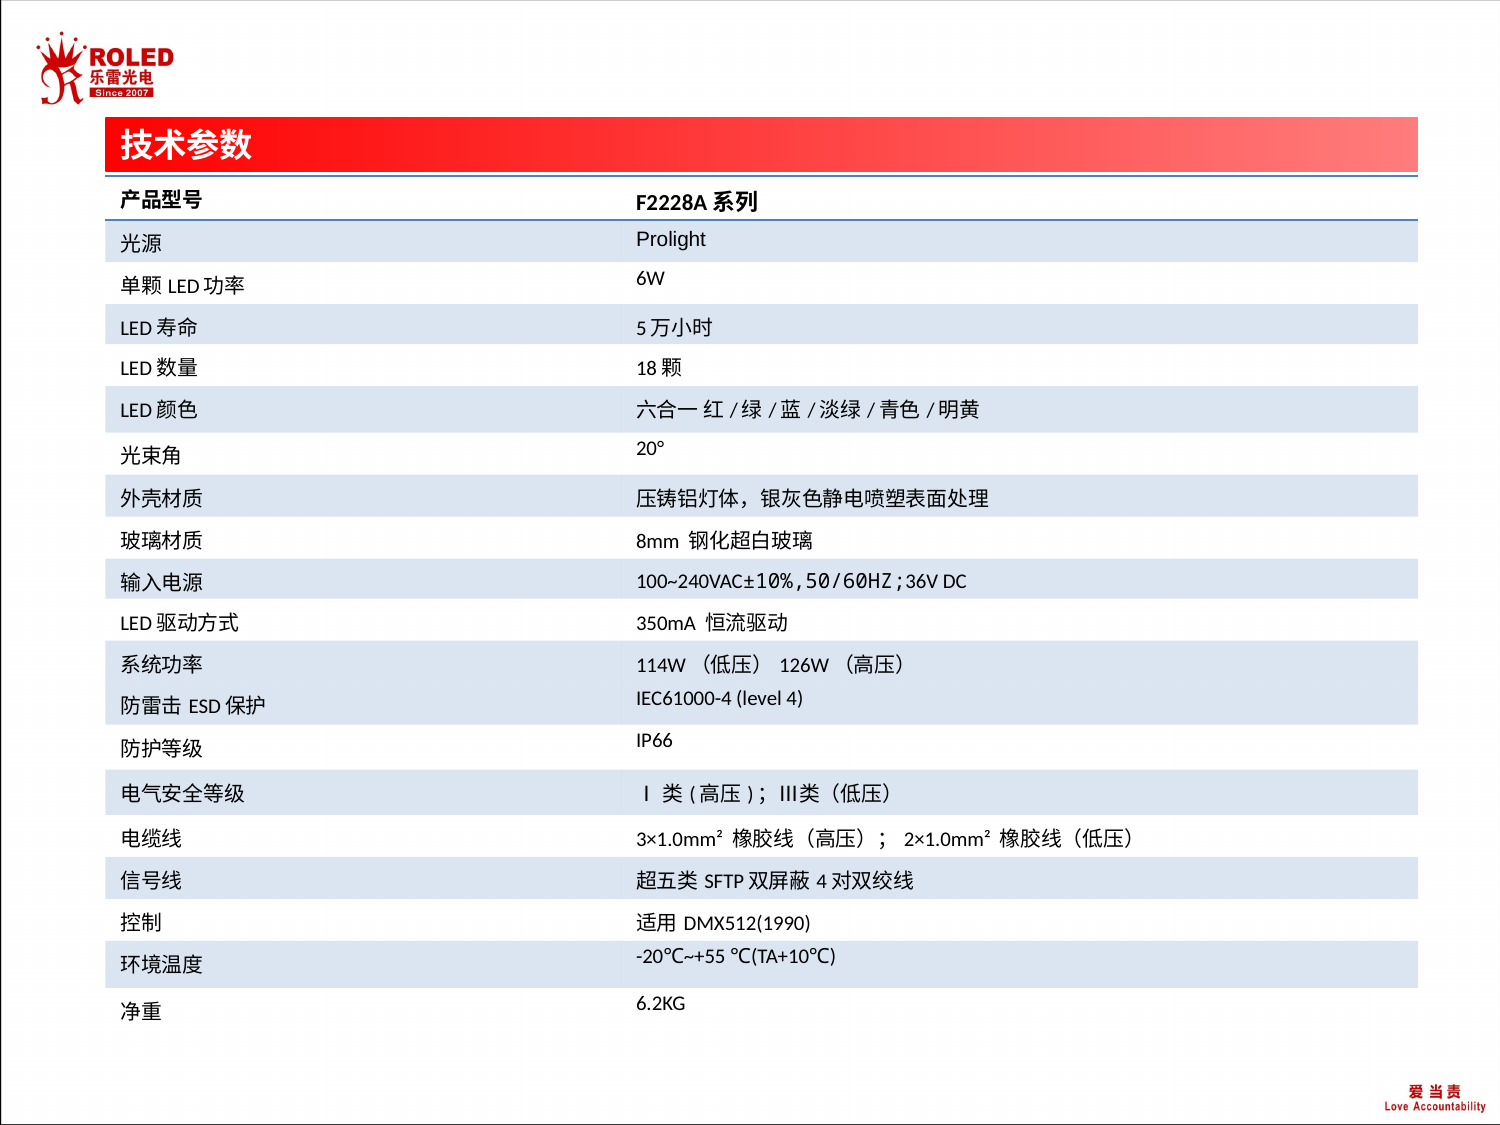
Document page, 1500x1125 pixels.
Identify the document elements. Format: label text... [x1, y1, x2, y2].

table_cell 净重 [105, 988, 621, 1035]
table_cell 5万小时 [621, 304, 1418, 344]
table_cell 电气安全等级 [105, 770, 621, 815]
table_cell 114W（低压）126W（高压） [621, 641, 1418, 683]
table_cell 光源 [105, 221, 621, 262]
table_cell 输入电源 [105, 559, 621, 599]
table_header F2228A系列 [621, 177, 1418, 219]
table_cell 防护等级 [105, 725, 621, 770]
table_cell 压铸铝灯体，银灰色静电喷塑表面处理 [621, 475, 1418, 517]
table_cell 玻璃材质 [105, 517, 621, 559]
table_cell 防雷击ESD保护 [105, 683, 621, 725]
table_cell 六合一 红/绿/蓝/淡绿/青色/明黄 [621, 386, 1418, 433]
table_cell LED颜色 [105, 386, 621, 433]
table_cell 控制 [105, 899, 621, 941]
table_cell Prolight [621, 221, 1418, 262]
table_cell LED驱动方式 [105, 599, 621, 641]
table_cell 电缆线 [105, 815, 621, 857]
table_cell 外壳材质 [105, 475, 621, 517]
table_cell 350mA 恒流驱动 [621, 599, 1418, 641]
table_cell 信号线 [105, 857, 621, 899]
table_cell 6W [621, 262, 1418, 304]
table_cell -20℃~+55 ℃(TA+10℃) [621, 941, 1418, 988]
picture [0, 0, 1500, 1125]
table_cell IP66 [621, 725, 1418, 770]
table_cell 单颗LED功率 [105, 262, 621, 304]
table_cell 8mm 钢化超白玻璃 [621, 517, 1418, 559]
table_cell 100~240VAC±10%,50/60HZ;36V DC [621, 559, 1418, 599]
table_cell 适用DMX512(1990) [621, 899, 1418, 941]
table_cell 环境温度 [105, 941, 621, 988]
table_cell 3×1.0mm² 橡胶线（高压）；2×1.0mm² 橡胶线（低压） [621, 815, 1418, 857]
table_cell 18颗 [621, 344, 1418, 386]
table_cell LED数量 [105, 344, 621, 386]
table_header 产品型号 [105, 177, 621, 219]
table_cell Ⅰ类(高压)；Ⅲ类（低压） [621, 770, 1418, 815]
table_cell 20° [621, 433, 1418, 475]
table_cell IEC61000-4 (level 4) [621, 683, 1418, 725]
table_cell LED寿命 [105, 304, 621, 344]
table_cell 光束角 [105, 433, 621, 475]
text_box 技术参数 [105, 117, 1418, 172]
table_cell 6.2KG [621, 988, 1418, 1035]
table_cell 超五类SFTP双屏蔽4对双绞线 [621, 857, 1418, 899]
table_cell 系统功率 [105, 641, 621, 683]
